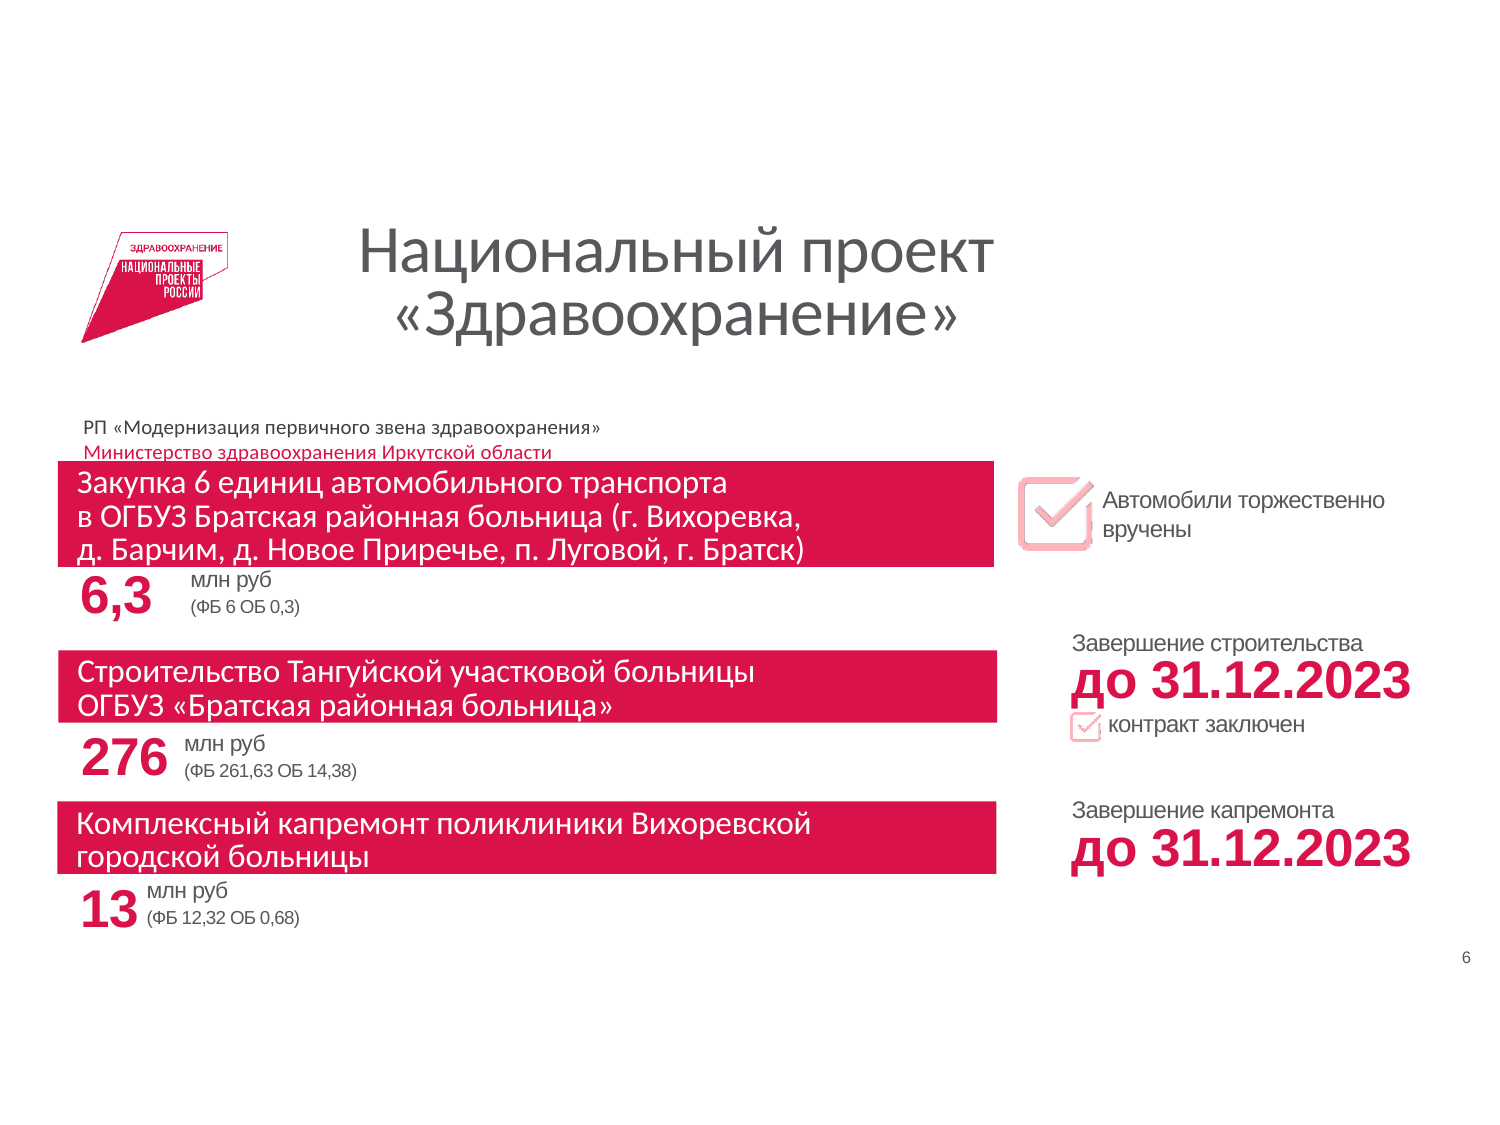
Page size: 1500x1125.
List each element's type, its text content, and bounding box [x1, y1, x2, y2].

picture [81, 232, 229, 344]
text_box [57, 791, 1455, 939]
picture [1018, 477, 1094, 551]
title Национальный проект «Здравоохранение» [268, 190, 1131, 381]
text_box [57, 410, 1482, 626]
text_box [58, 624, 1477, 788]
text_box 6 [1459, 943, 1491, 967]
